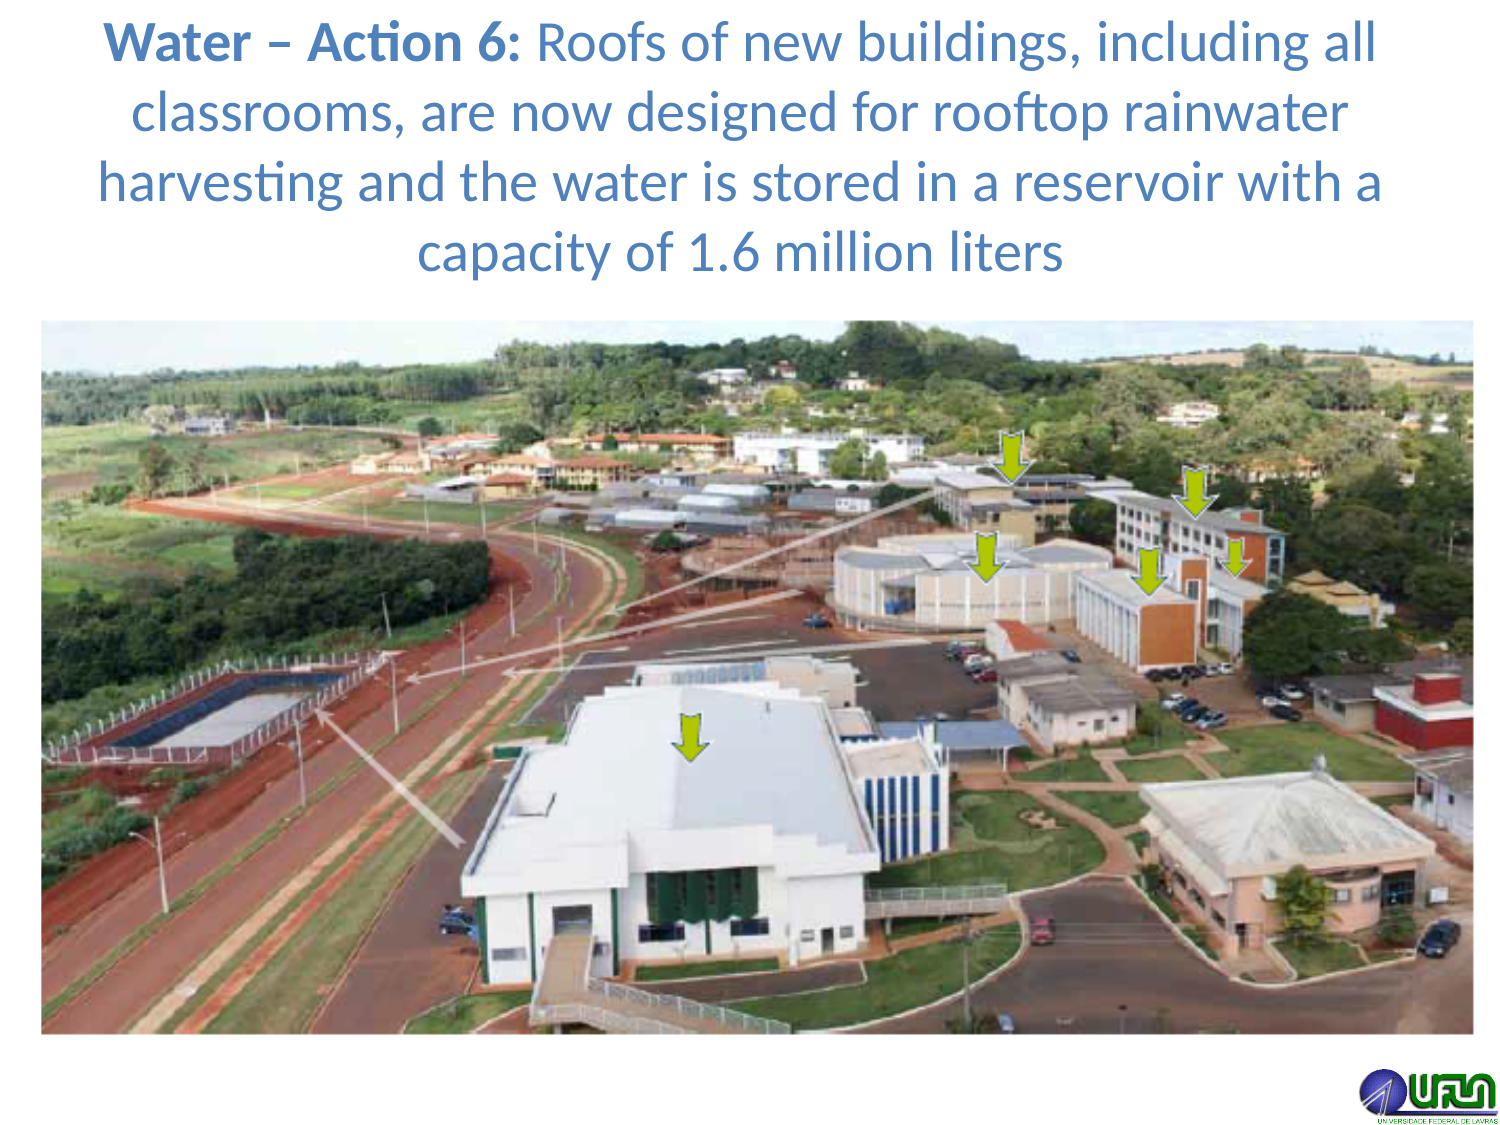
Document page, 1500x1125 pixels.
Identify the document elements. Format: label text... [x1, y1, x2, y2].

picture [1355, 1068, 1500, 1124]
picture [40, 315, 1476, 1059]
text_box Water – Action 6: Roofs of new buildings, including all classrooms, are now designed for rooftop rainwater harvesting and the water is stored in a reservoir with a capacity of 1.6 million liters [0, 0, 1483, 291]
